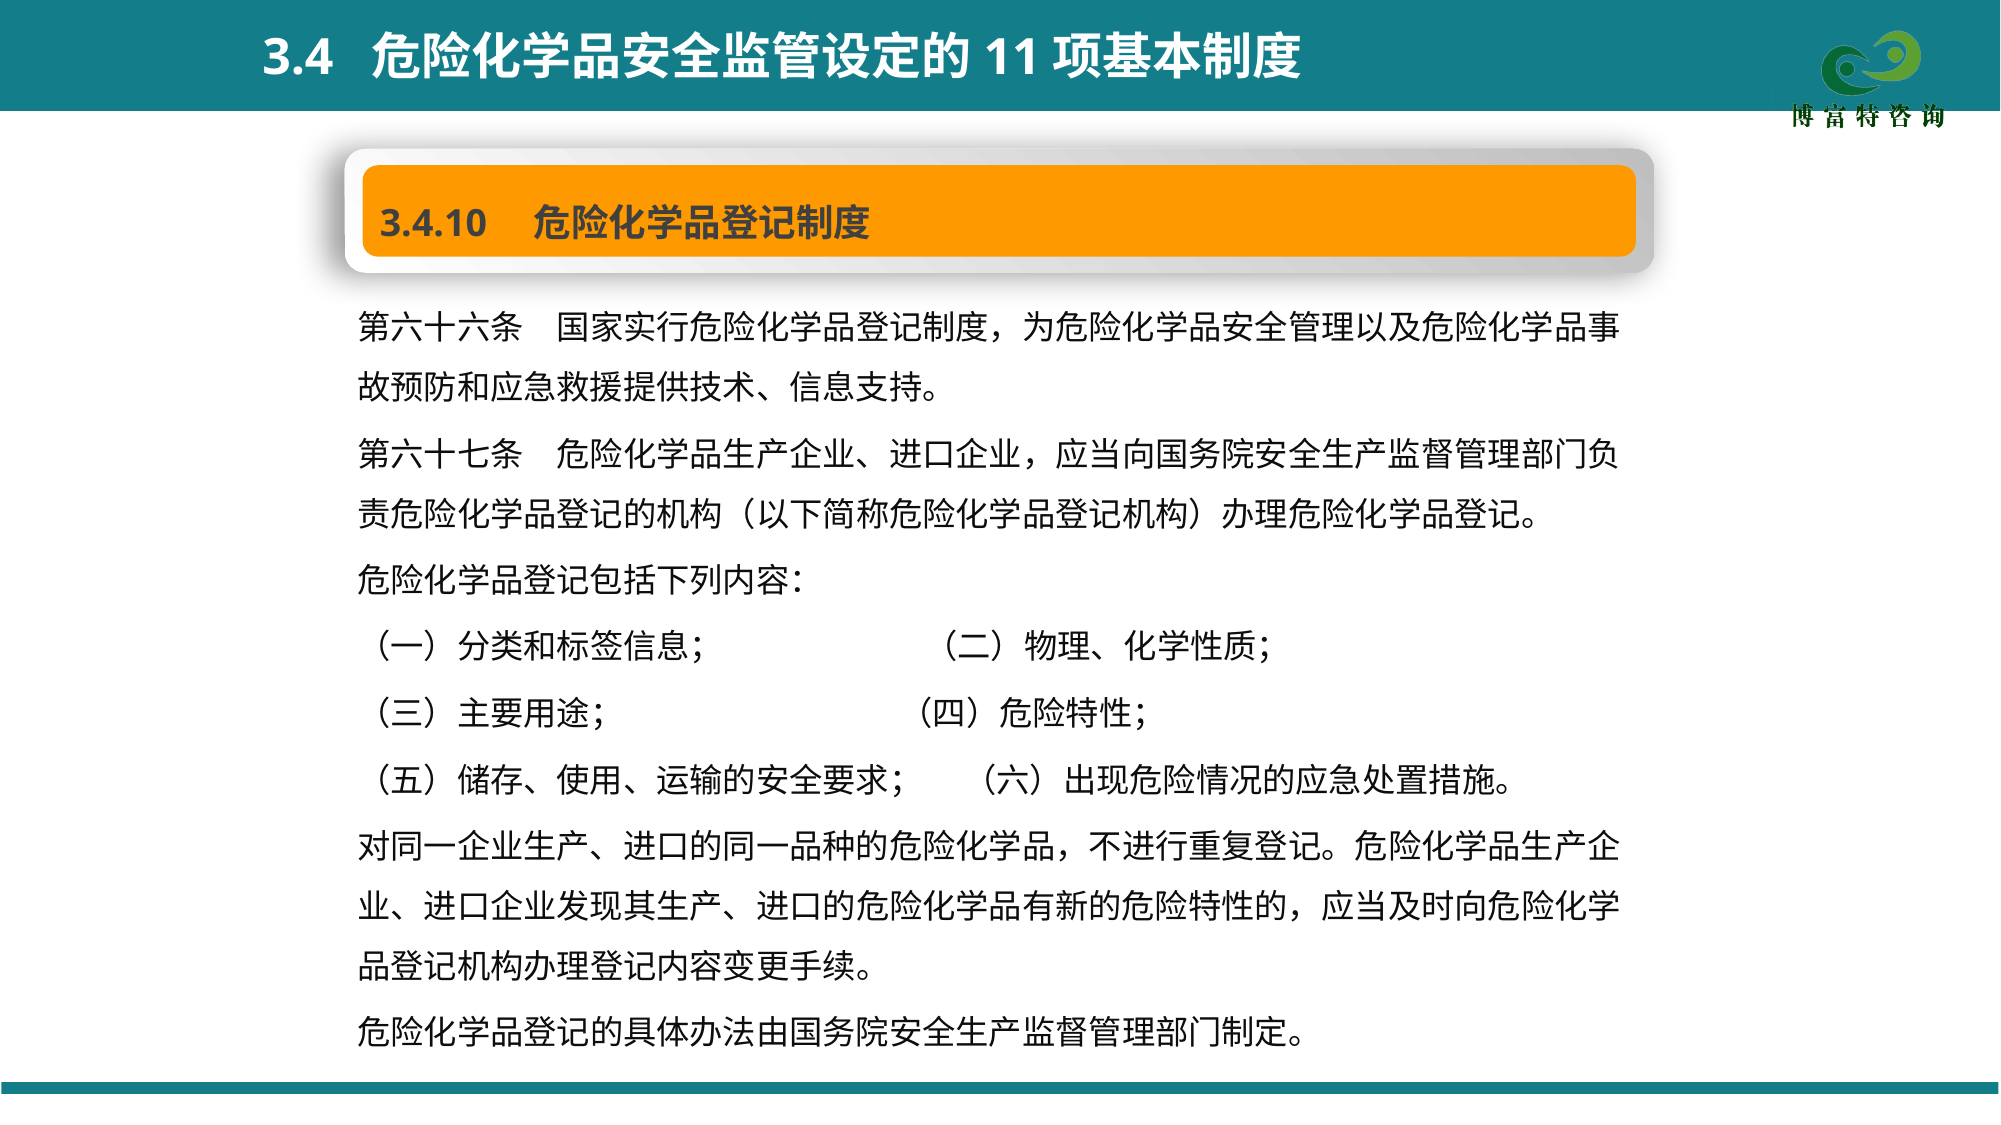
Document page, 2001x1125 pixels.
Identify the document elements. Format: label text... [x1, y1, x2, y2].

picture [1772, 30, 1969, 131]
list 第六十六条 国家实行危险化学品登记制度，为危险化学品安全管理以及危险化学品事故预防和应急救援提供技术、信息支持。 第六十七条 危险化学品生产企业、进口企业，应当向国务院安全生产监督管理部门负责危险化学品登记的机构（以下简称危险化学品登记机构）办理危险化学品登记。 危险化学品登记包括下列内容： （一）分类和标签信息； （二）物理、化学性质； （三）主要用途； （四）危险特性； （五）储存、使用、运输的安全要求； （六）出现危险情况的应急处置措施。 对同一企业生产、进口的同一品种的危险化学品，不进行重复登记。危险化学品生产企业、进口企业发现其生产、进口的危险化学品有新的危险特性的，应当及时向危险化学品登记机构办理登记内容变更手续。 危险化学品登记的具体办法由国务院安全生产监督管理部门制定。 [342, 285, 1654, 1060]
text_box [344, 148, 1655, 273]
text_box 3.4 危险化学品安全监管设定的11项基本制度 [247, 16, 1642, 92]
